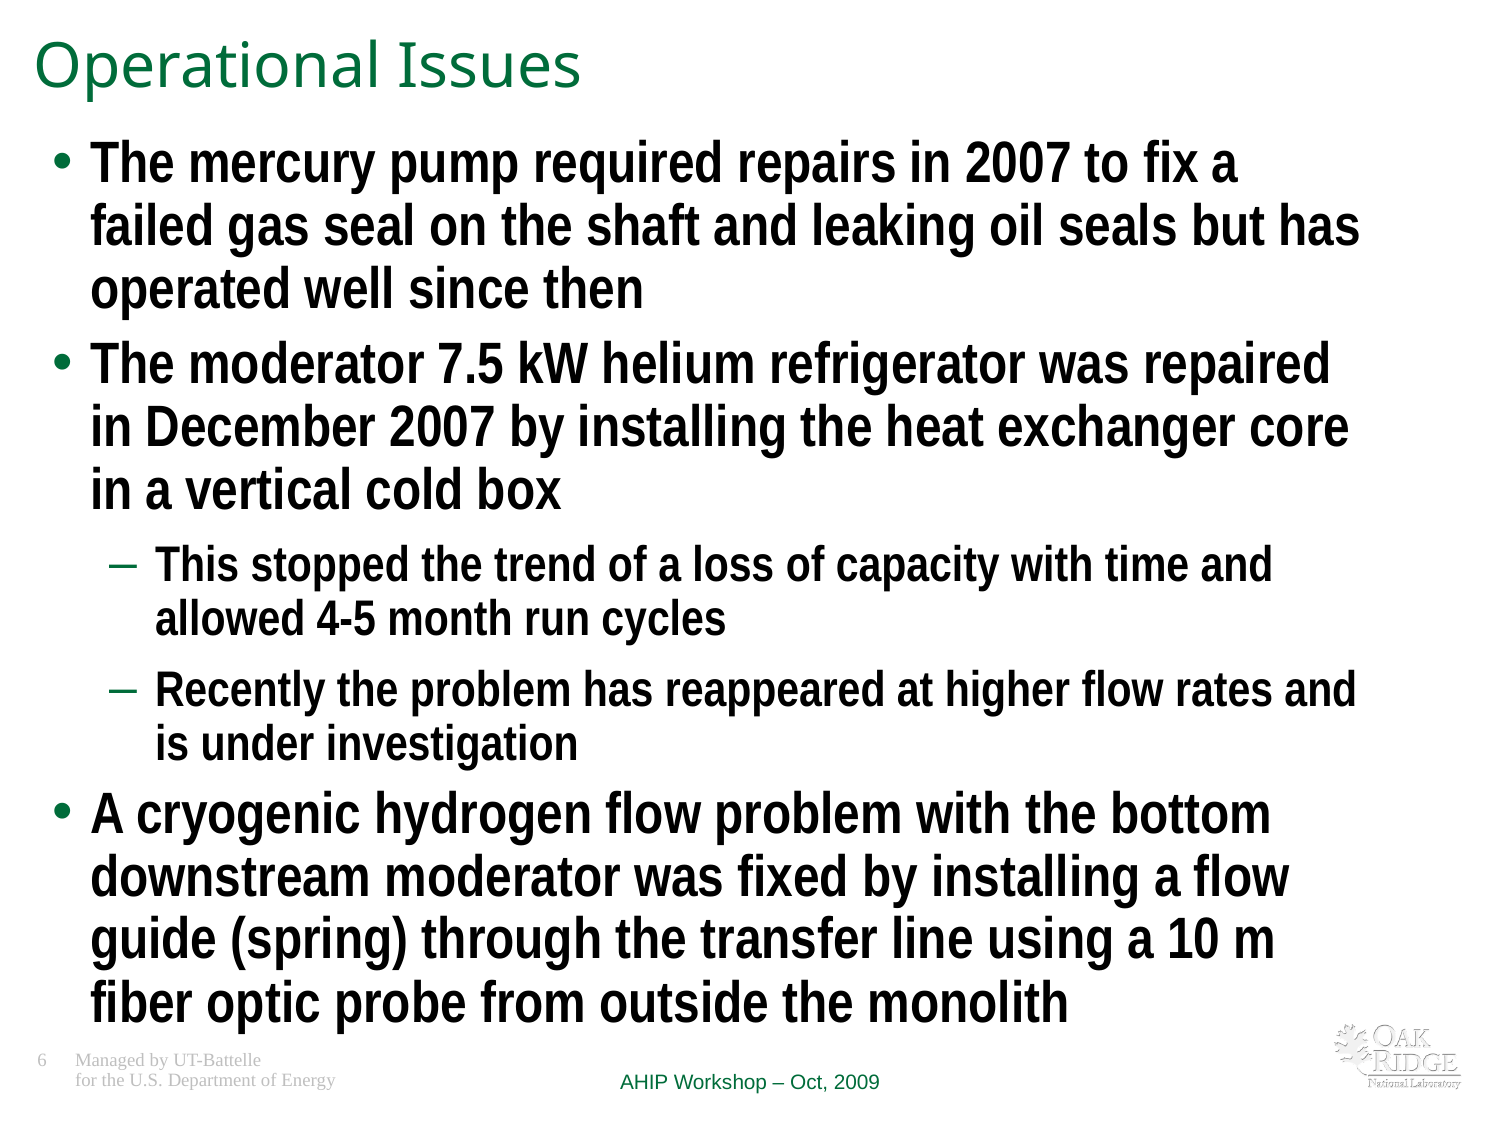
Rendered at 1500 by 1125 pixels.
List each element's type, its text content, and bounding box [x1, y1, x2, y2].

list The mercury pump required repairs in 2007 to fix a failed gas seal on the shaft and leaking oil seals but has operated well since then The moderator 7.5 kW helium refrigerator was repaired in December 2007 by installing the heat exchanger core in a vertical cold box This stopped the trend of a loss of capacity with time and allowed 4-5 month run cycles Recently the problem has reappeared at higher flow rates and is under investigation A cryogenic hydrogen flow problem with the bottom downstream moderator was fixed by installing a flow guide (spring) through the transfer line using a 10 m fiber optic probe from outside the monolith [37, 124, 1388, 1048]
picture [1325, 1018, 1472, 1094]
title Operational Issues [17, 28, 1369, 109]
